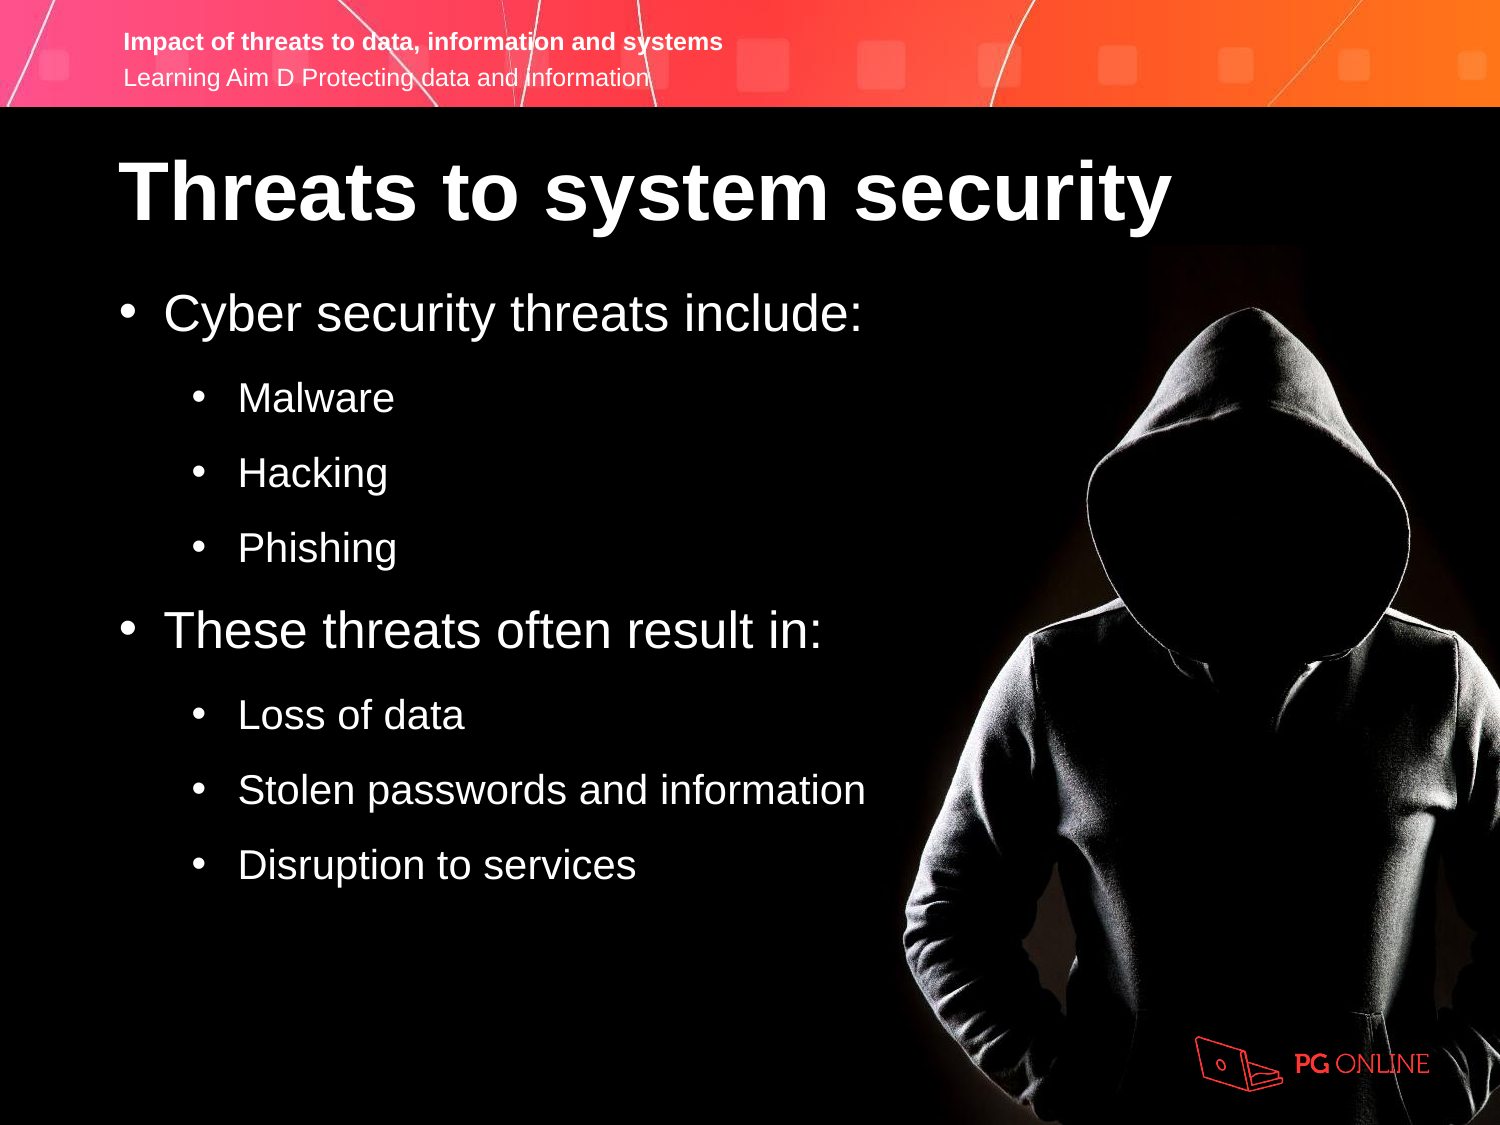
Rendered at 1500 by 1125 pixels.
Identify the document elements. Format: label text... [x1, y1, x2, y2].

list Threats to system security [118, 148, 1401, 259]
list Cyber security threats include: Malware Hacking Phishing These threats often result in: Loss of data Stolen passwords and information Disruption to services [118, 279, 563, 847]
picture [563, 245, 1500, 1125]
picture [0, 0, 1500, 107]
